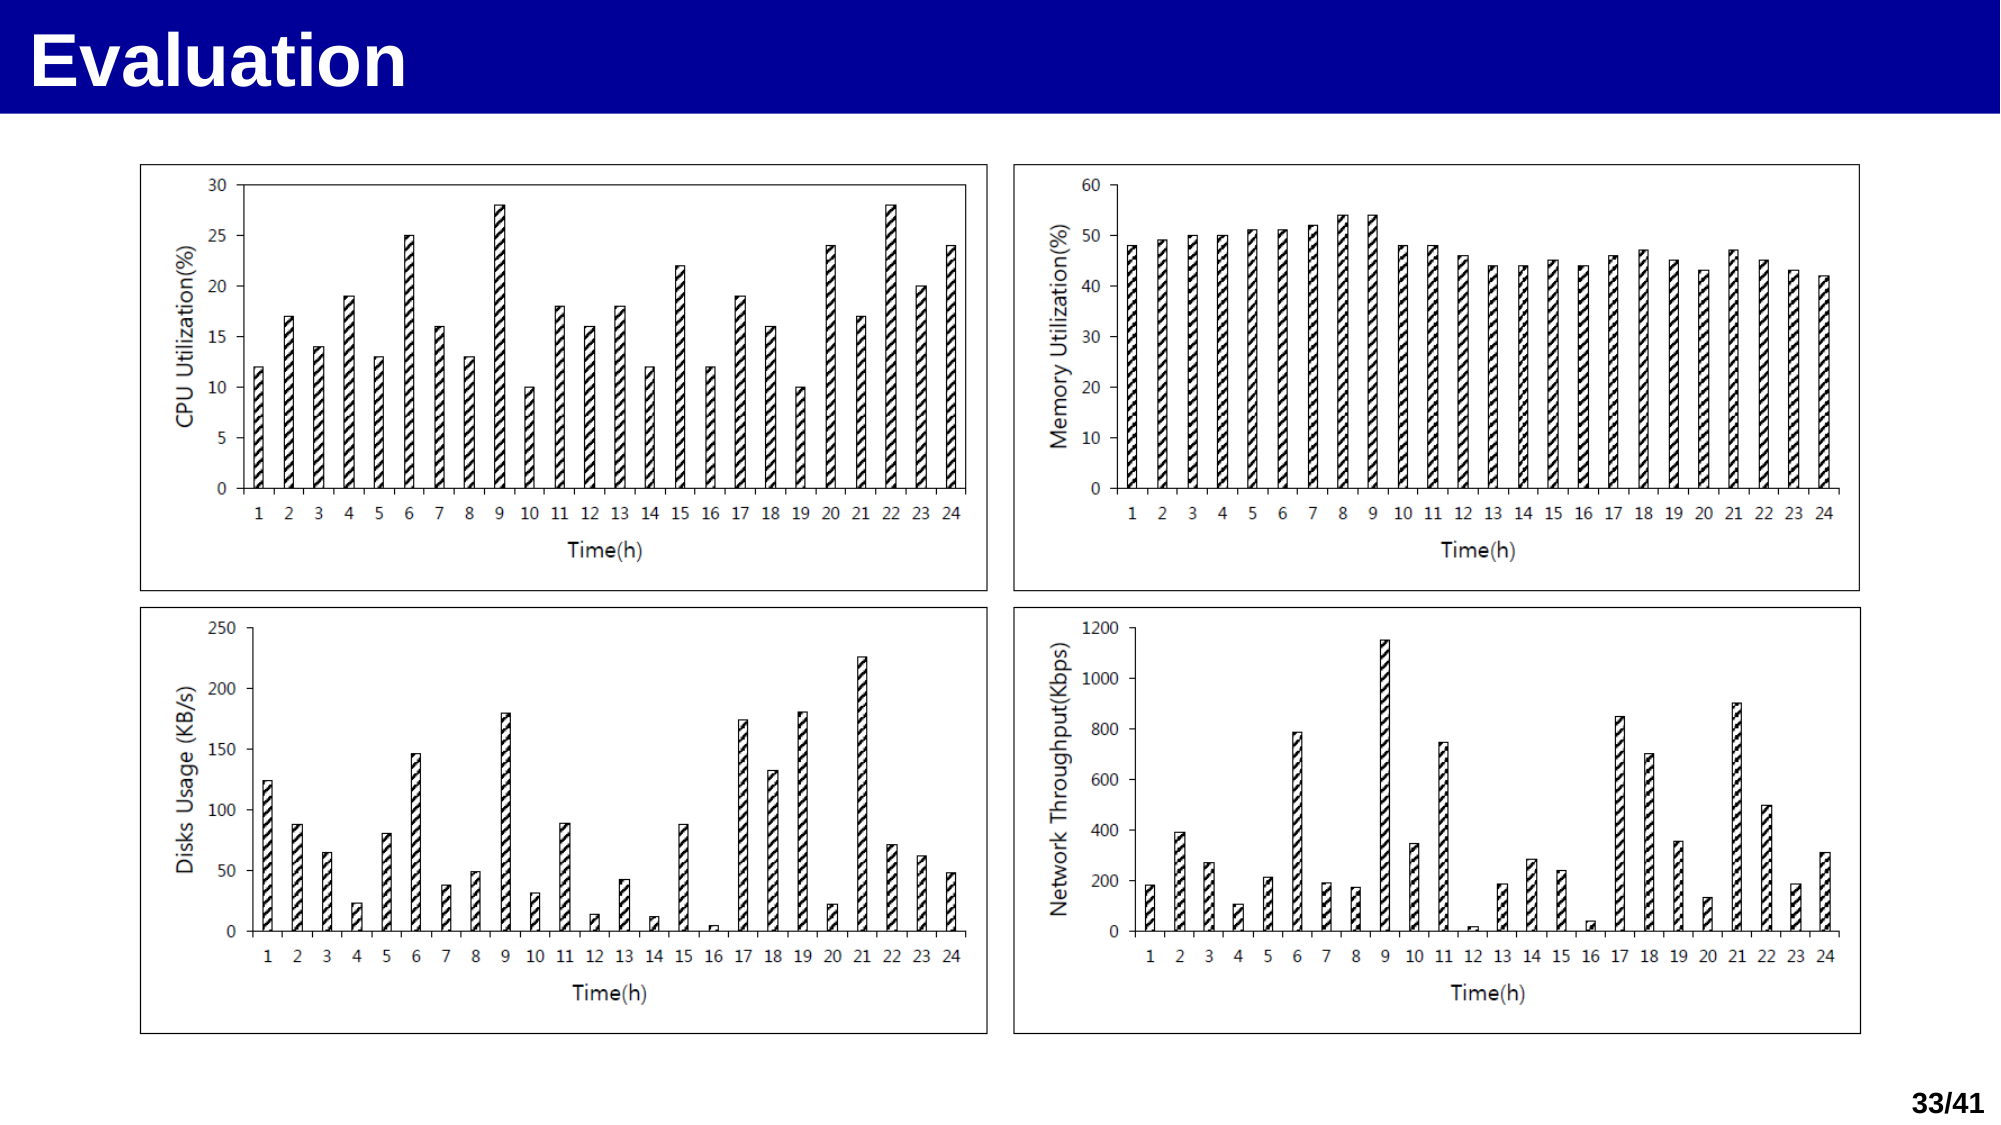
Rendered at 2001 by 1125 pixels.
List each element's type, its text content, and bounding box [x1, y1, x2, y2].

picture [131, 154, 1869, 1042]
title Evaluation [0, 0, 2000, 114]
